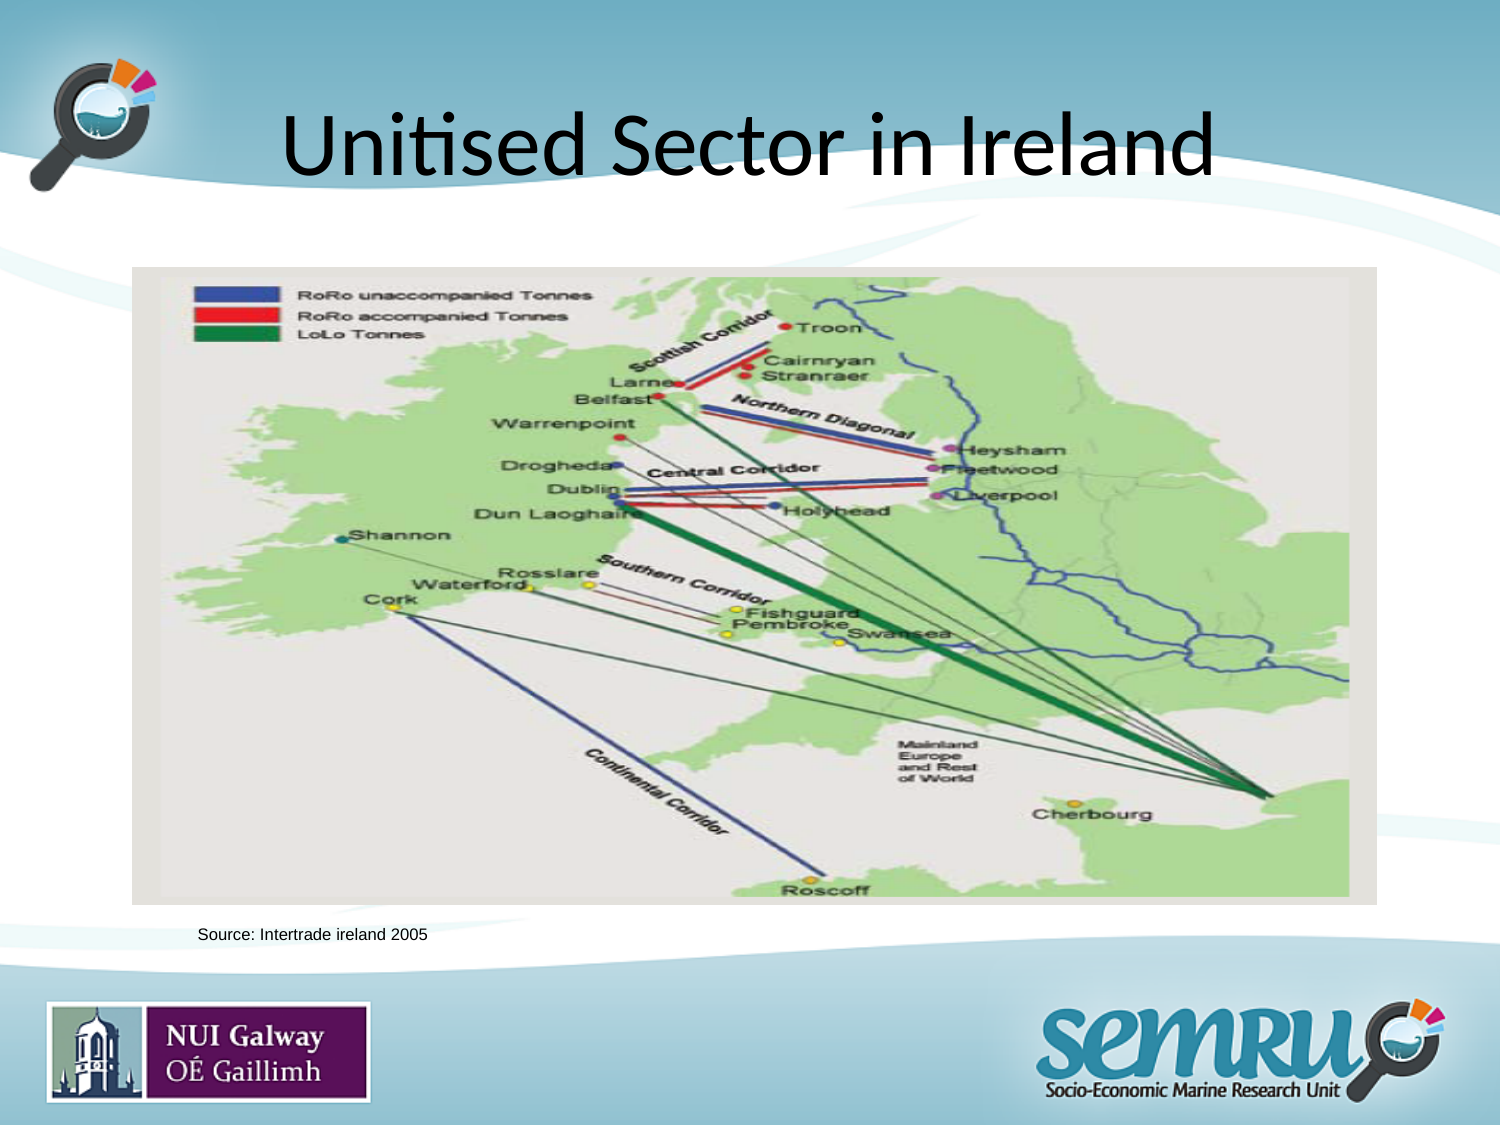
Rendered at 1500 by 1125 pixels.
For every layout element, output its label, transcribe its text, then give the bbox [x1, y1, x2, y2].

picture [0, 0, 1500, 1125]
title Unitised Sector in Ireland [74, 44, 1426, 233]
text_box Source: Intertrade ireland 2005 [183, 916, 455, 951]
